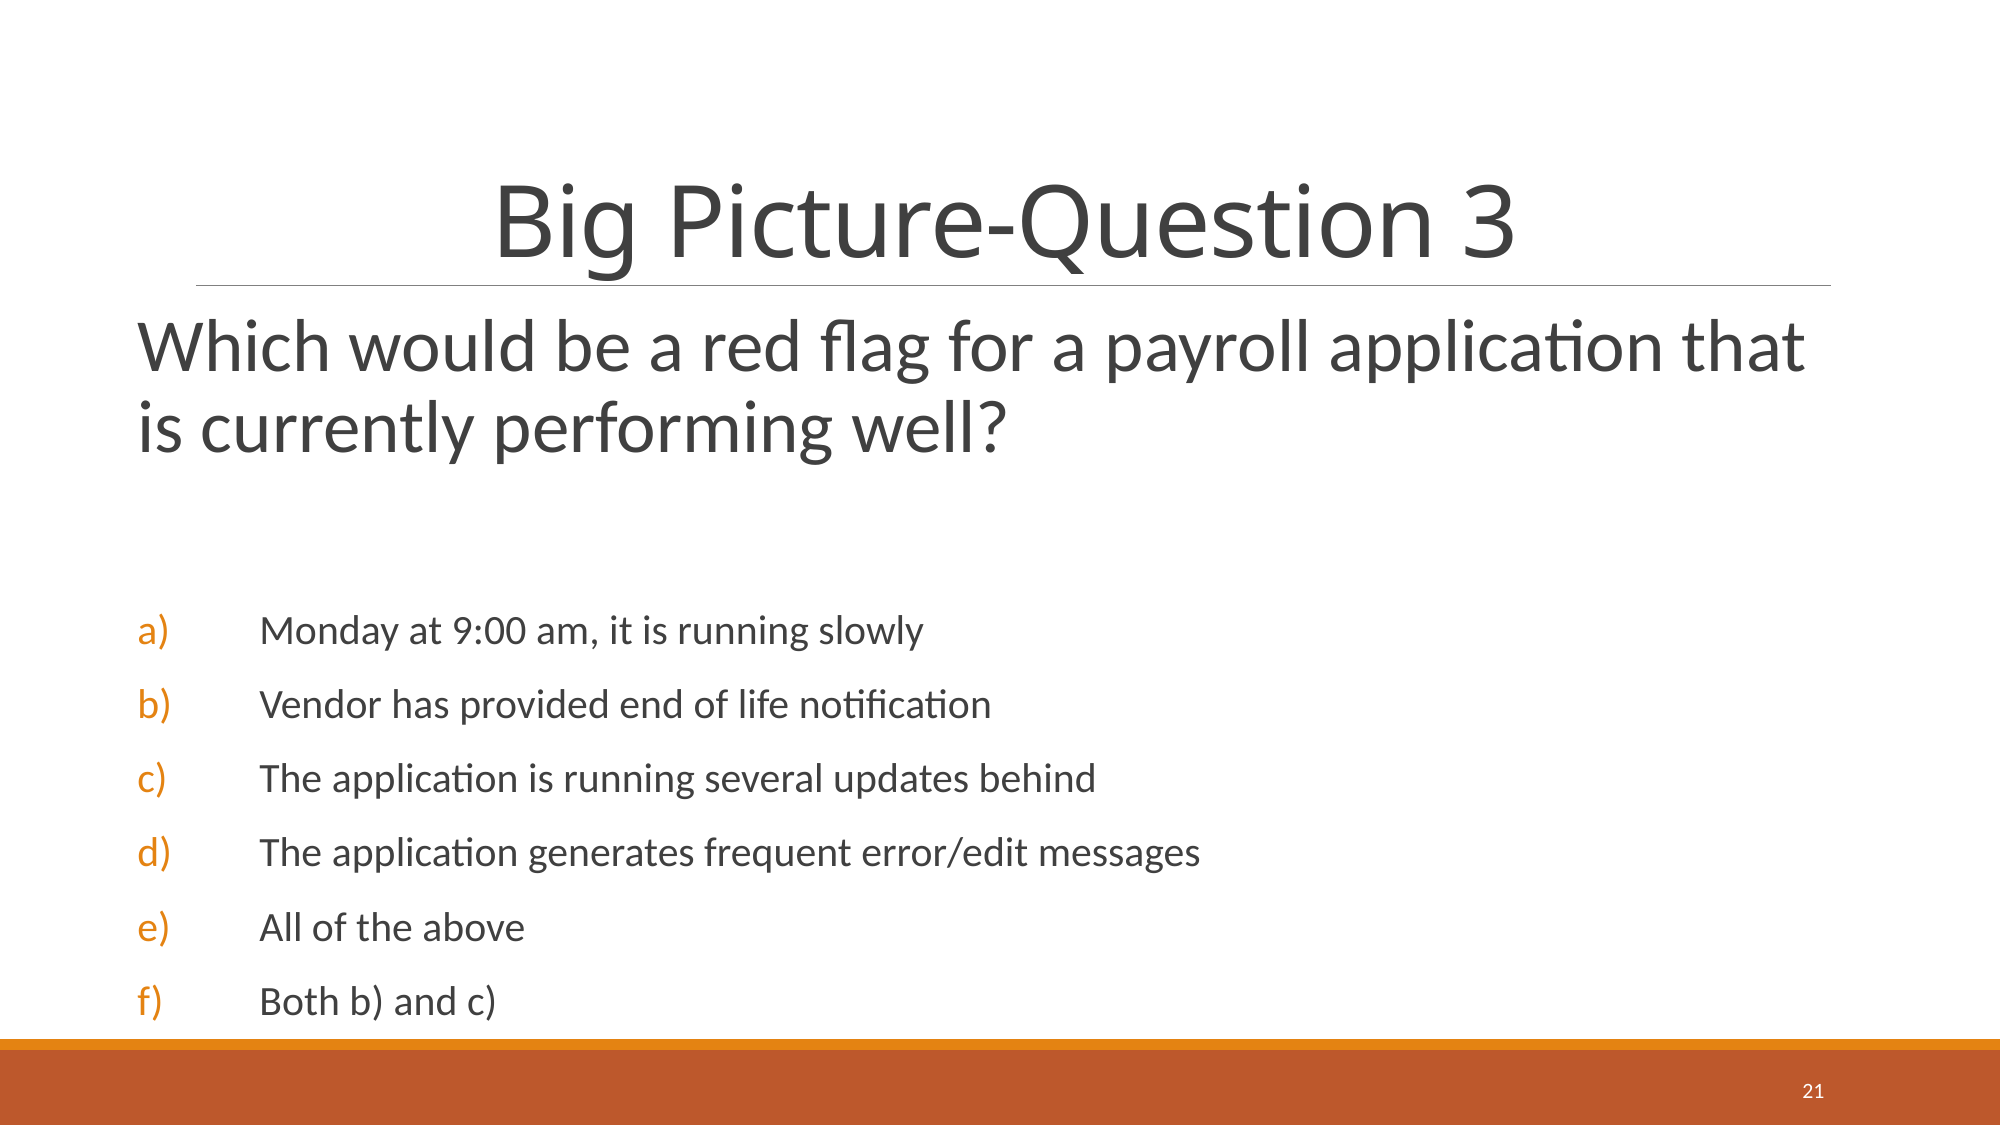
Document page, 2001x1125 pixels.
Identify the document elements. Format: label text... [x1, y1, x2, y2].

slide_number 21 [1624, 1059, 1840, 1120]
title Big Picture-Question 3 [180, 47, 1830, 285]
list Which would be a red flag for a payroll application that is currently performing well? Monday at 9:00 am, it is running slowly Vendor has provided end of life notification The application is running several updates behind The application generates frequent error/edit messages All of the above Both b) and c) [137, 299, 1863, 1066]
